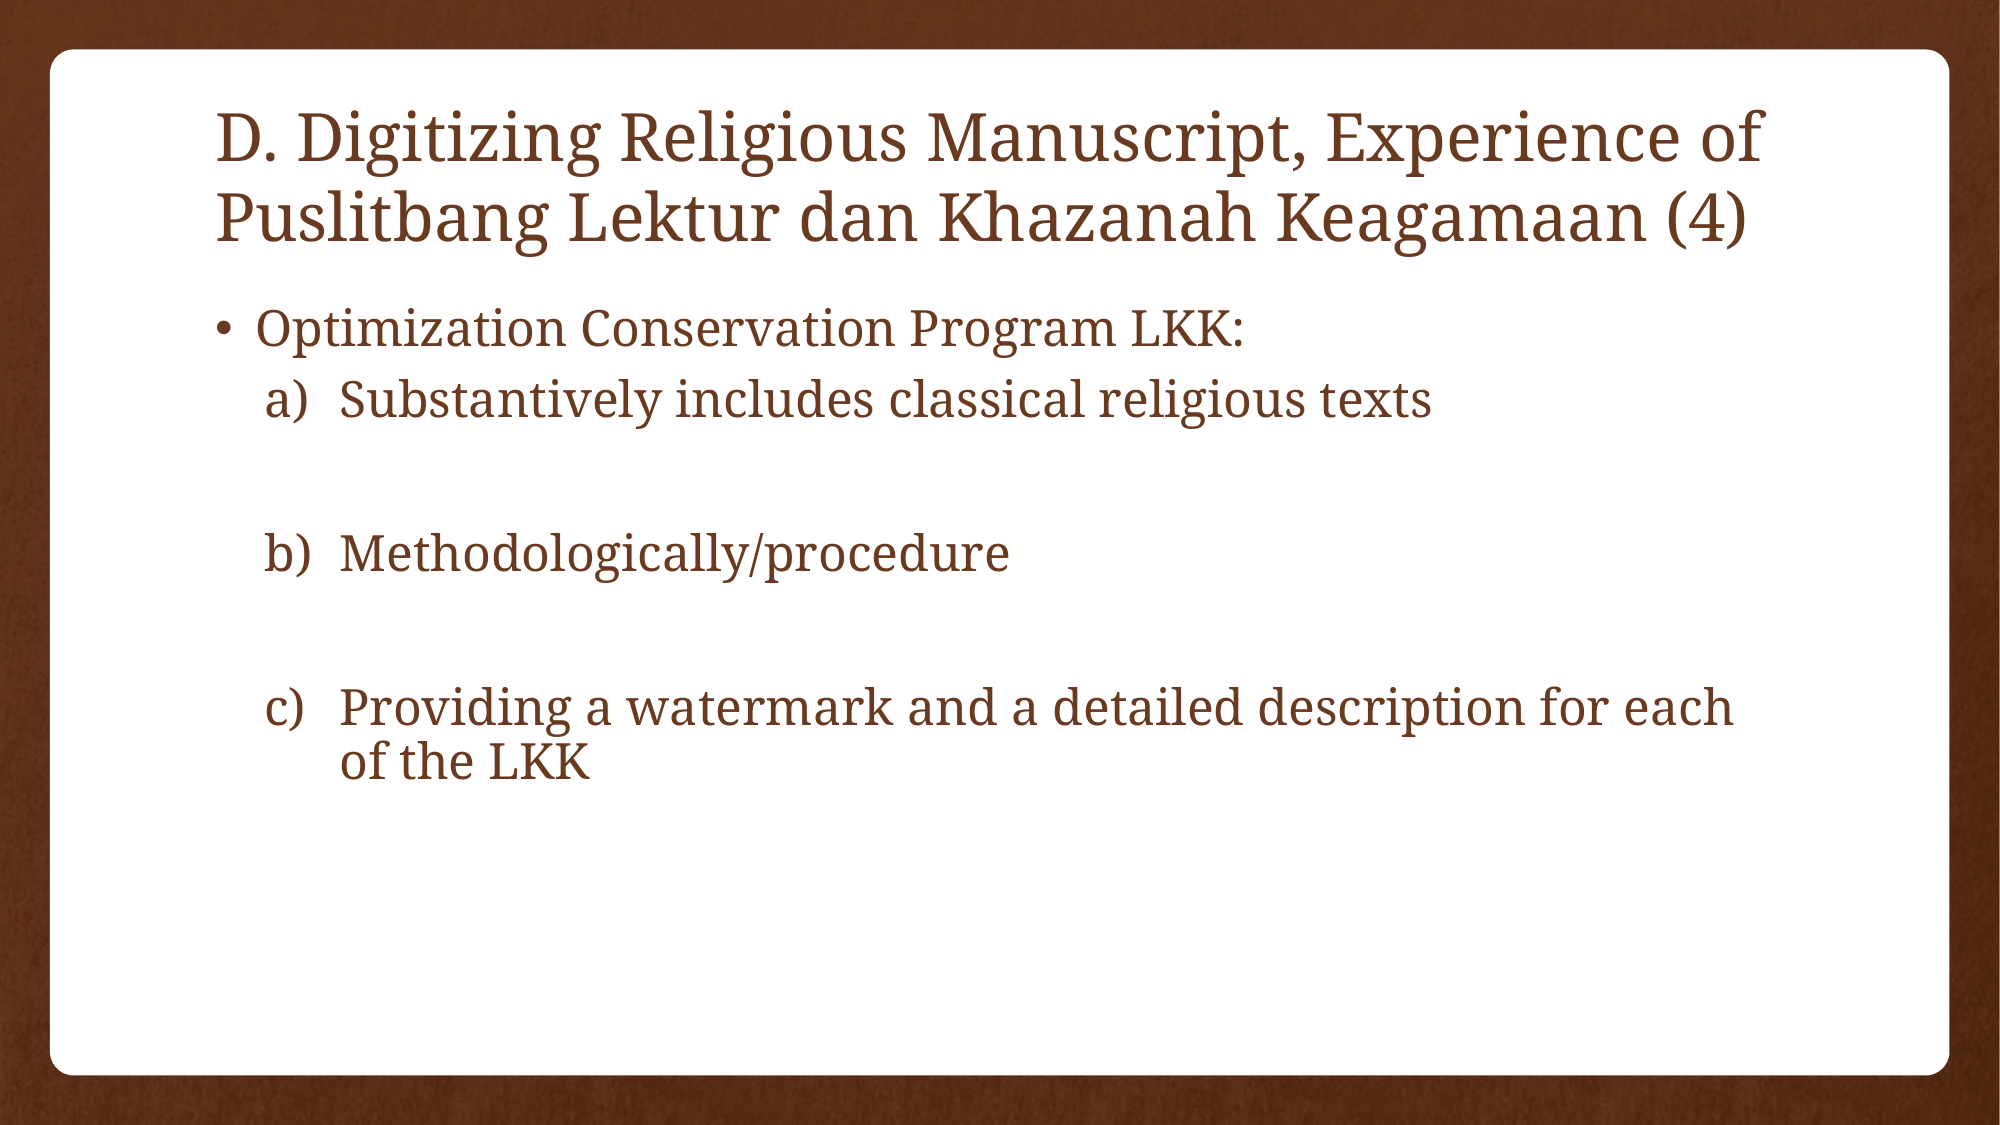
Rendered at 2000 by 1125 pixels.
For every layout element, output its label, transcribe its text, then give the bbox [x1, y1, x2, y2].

list Optimization Conservation Program LKK: Substantively includes classical religious texts Methodologically/procedure Providing a watermark and a detailed description for each of the LKK [199, 295, 1800, 996]
title D. Digitizing Religious Manuscript, Experience of Puslitbang Lektur dan Khazanah Keagamaan (4) [199, 70, 1800, 263]
